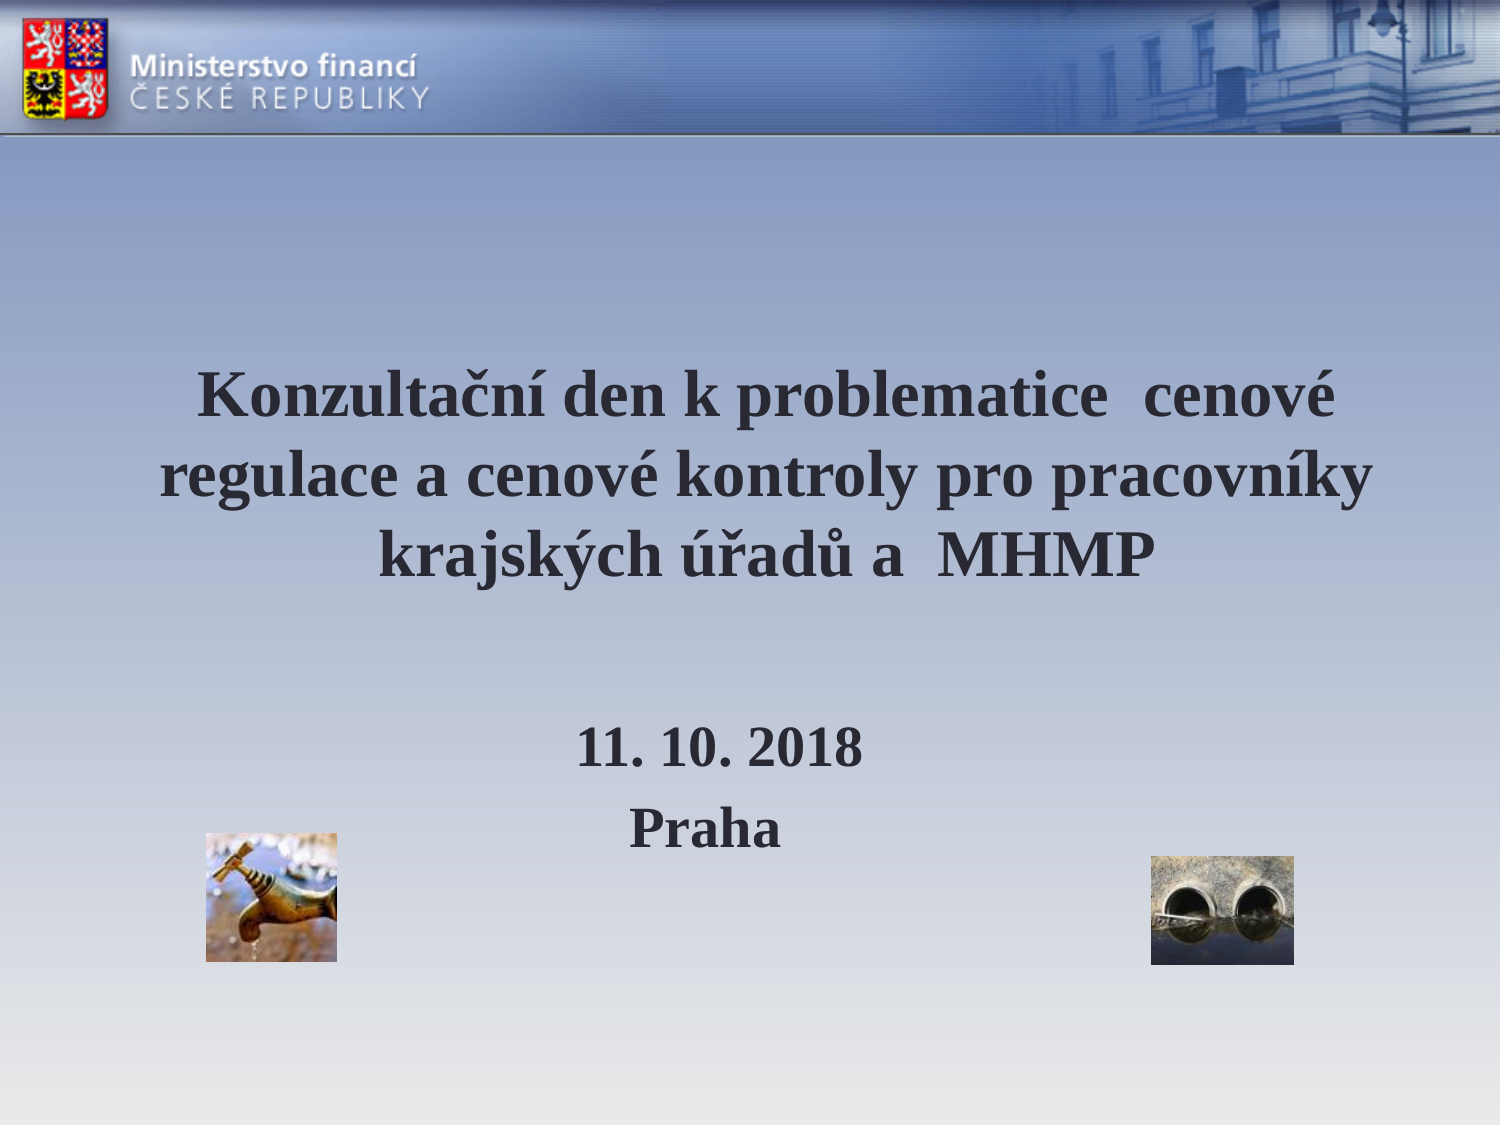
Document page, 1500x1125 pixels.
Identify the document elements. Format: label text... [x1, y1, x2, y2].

picture [206, 833, 337, 963]
picture [1151, 855, 1294, 965]
picture [0, 0, 1500, 133]
title Konzultační den k problematice cenové regulace a cenové kontroly pro pracovníky krajských úřadů a MHMP [64, 349, 1471, 591]
subtitle 11. 10. 2018 Praha [194, 700, 1245, 988]
